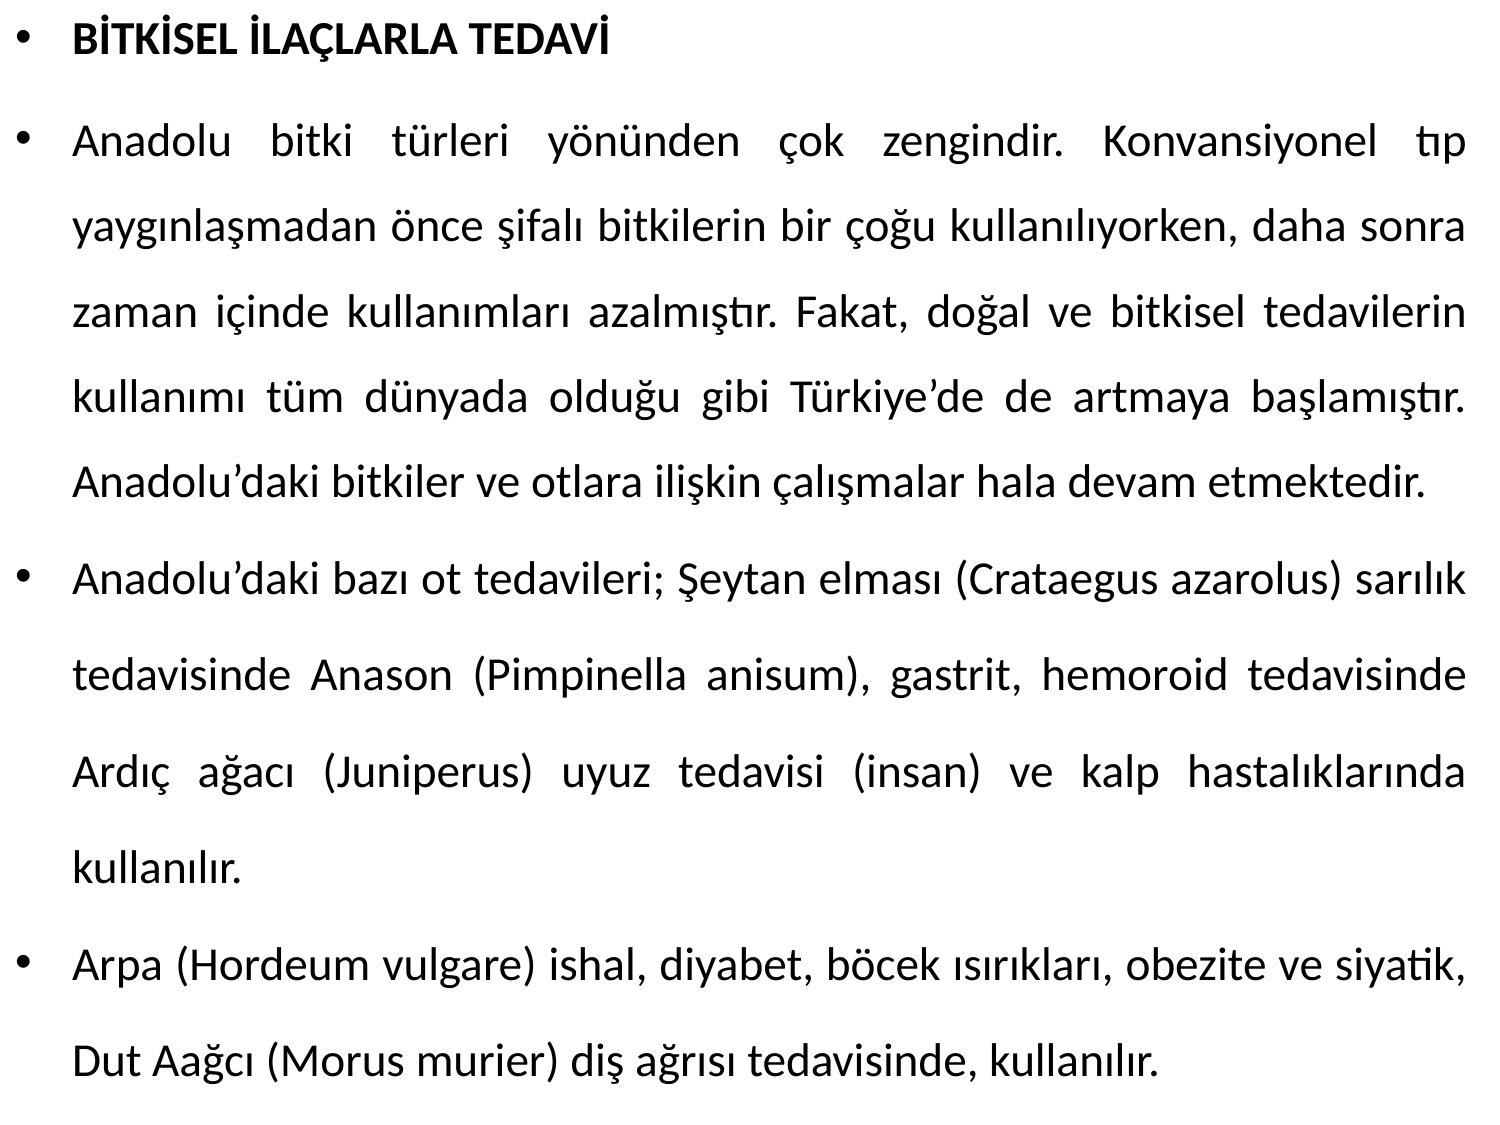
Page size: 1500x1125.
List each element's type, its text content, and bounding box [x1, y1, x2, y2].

list BİTKİSEL İLAÇLARLA TEDAVİ Anadolu bitki türleri yönünden çok zengindir. Konvansiyonel tıp yaygınlaşmadan önce şifalı bitkilerin bir çoğu kullanılıyorken, daha sonra zaman içinde kullanımları azalmıştır. Fakat, doğal ve bitkisel tedavilerin kullanımı tüm dünyada olduğu gibi Türkiye’de de artmaya başlamıştır. Anadolu’daki bitkiler ve otlara ilişkin çalışmalar hala devam etmektedir. Anadolu’daki bazı ot tedavileri; Şeytan elması (Crataegus azarolus) sarılık tedavisinde Anason (Pimpinella anisum), gastrit, hemoroid tedavisinde Ardıç ağacı (Juniperus) uyuz tedavisi (insan) ve kalp hastalıklarında kullanılır. Arpa (Hordeum vulgare) ishal, diyabet, böcek ısırıkları, obezite ve siyatik, Dut Aağcı (Morus murier) diş ağrısı tedavisinde, kullanılır. [0, 0, 1483, 1125]
